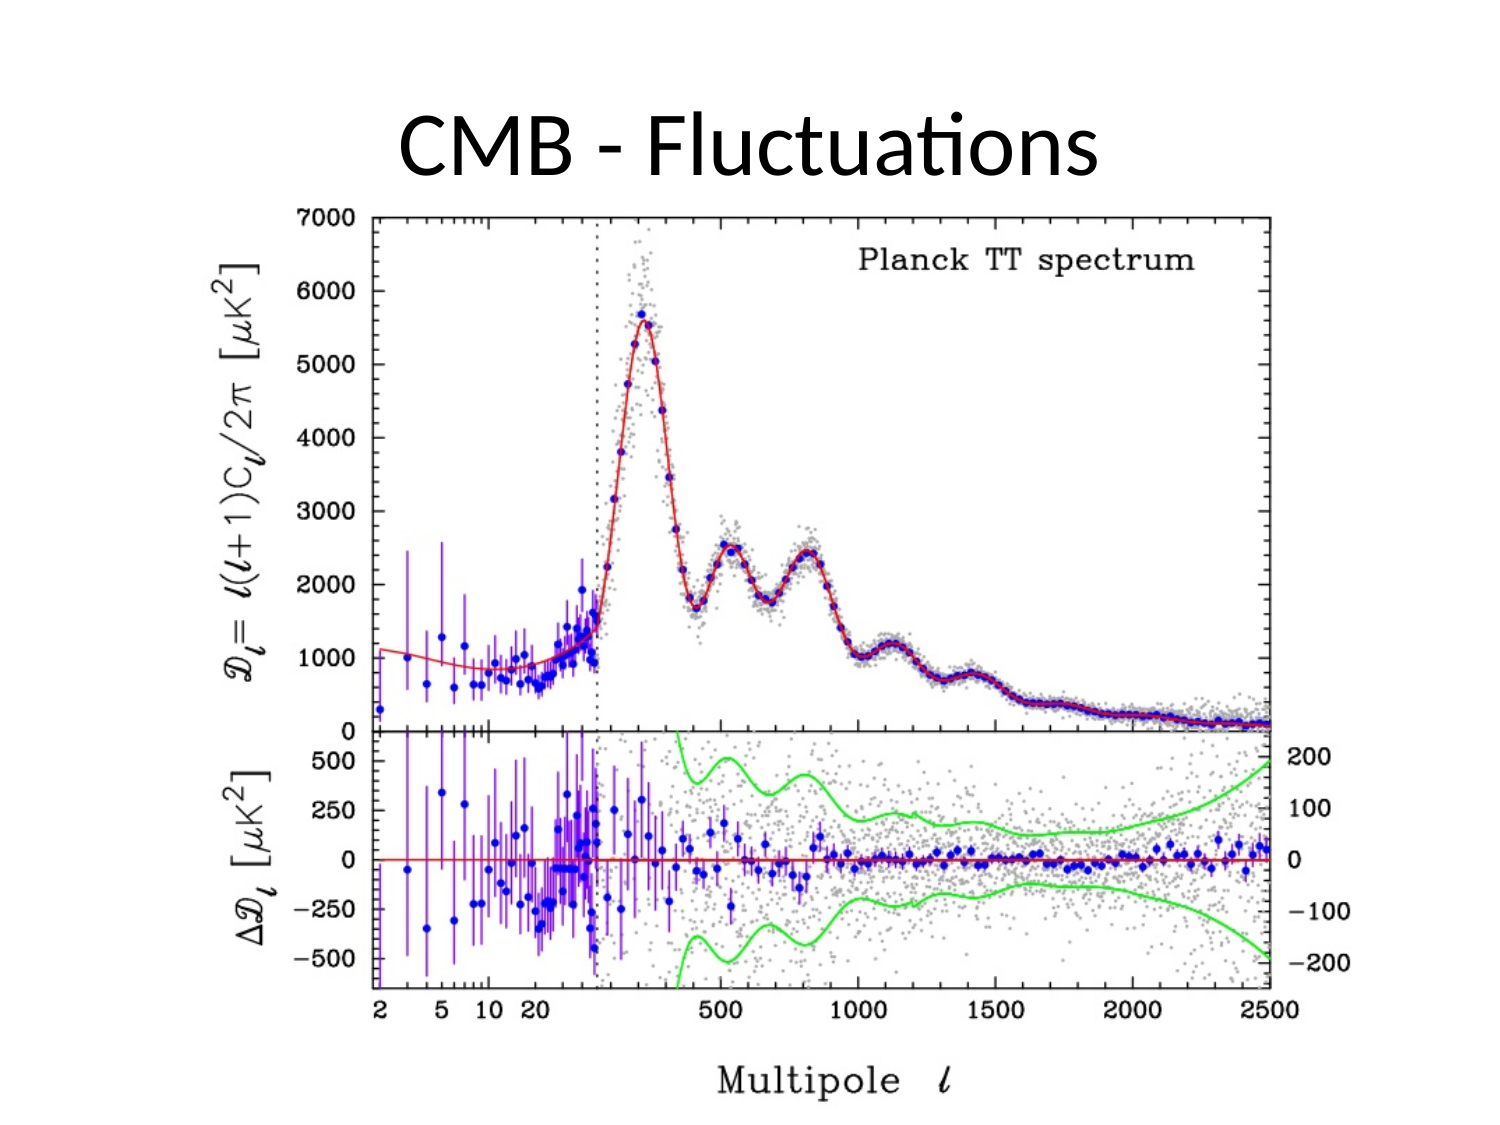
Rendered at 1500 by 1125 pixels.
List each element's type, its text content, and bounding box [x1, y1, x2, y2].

title CMB - Fluctuations [75, 45, 1425, 233]
picture [201, 195, 1360, 1109]
